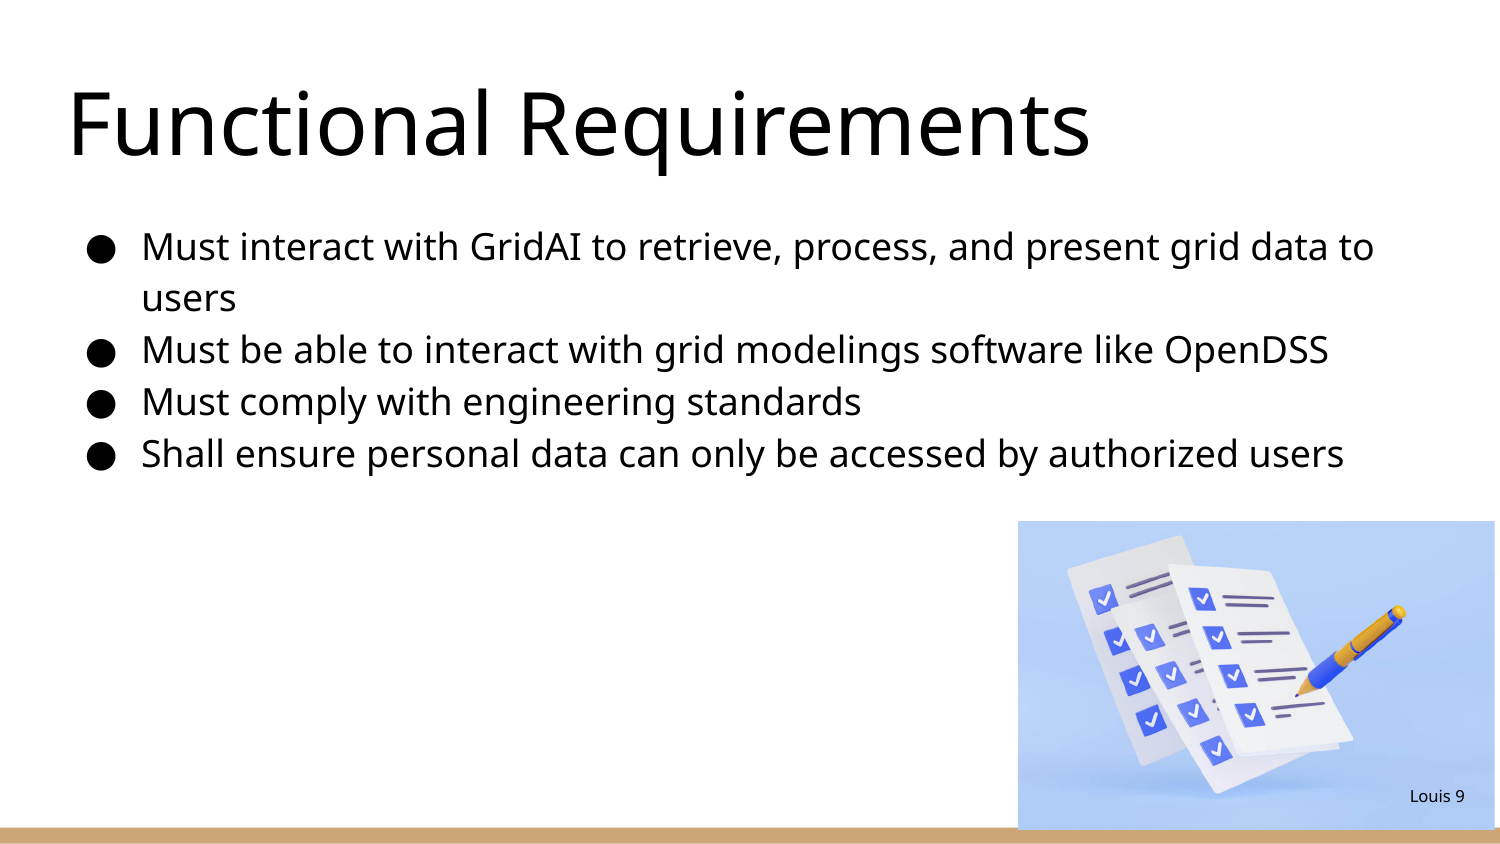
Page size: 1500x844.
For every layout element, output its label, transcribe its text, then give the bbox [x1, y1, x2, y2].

title Functional Requirements [51, 51, 1449, 189]
list Must interact with GridAI to retrieve, process, and present grid data to users Must be able to interact with grid modelings software like OpenDSS Must comply with engineering standards Shall ensure personal data can only be accessed by authorized users [51, 200, 1449, 752]
picture [1017, 521, 1495, 830]
